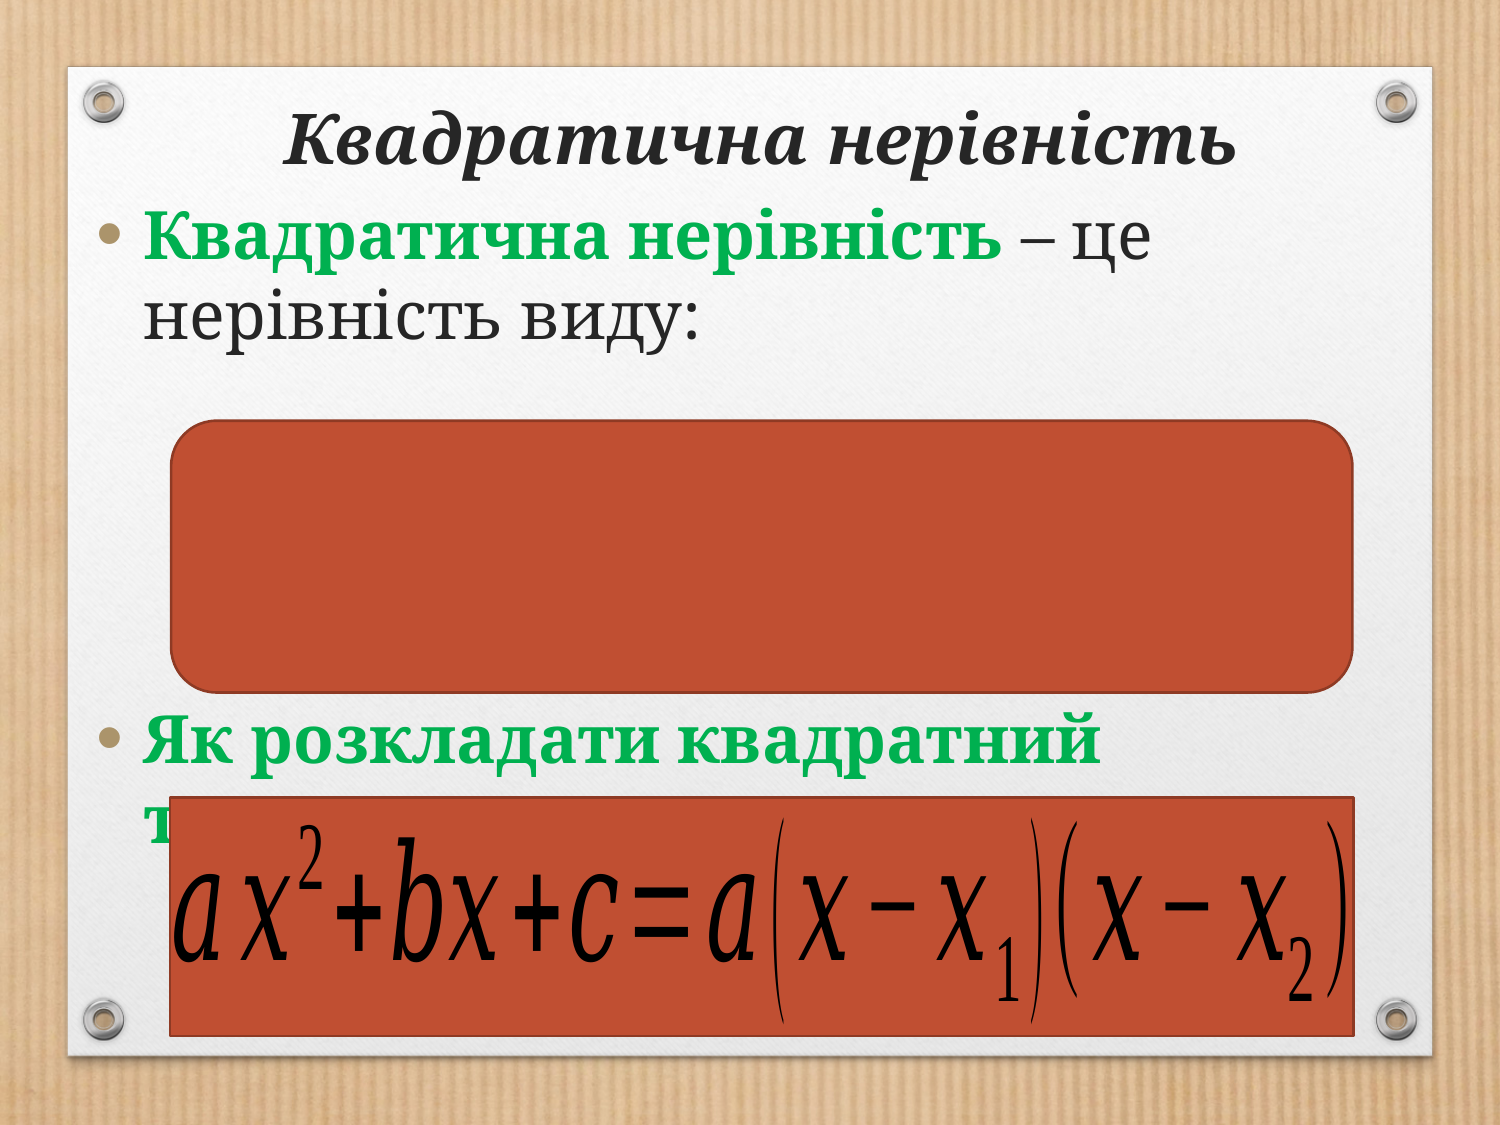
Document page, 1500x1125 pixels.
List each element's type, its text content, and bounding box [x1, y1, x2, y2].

picture [0, 0, 1500, 1125]
list Квадратична нерівність – це нерівність виду: Як розкладати квадратний тричлен: [81, 185, 1442, 928]
title Квадратична нерівність [204, 57, 1320, 185]
